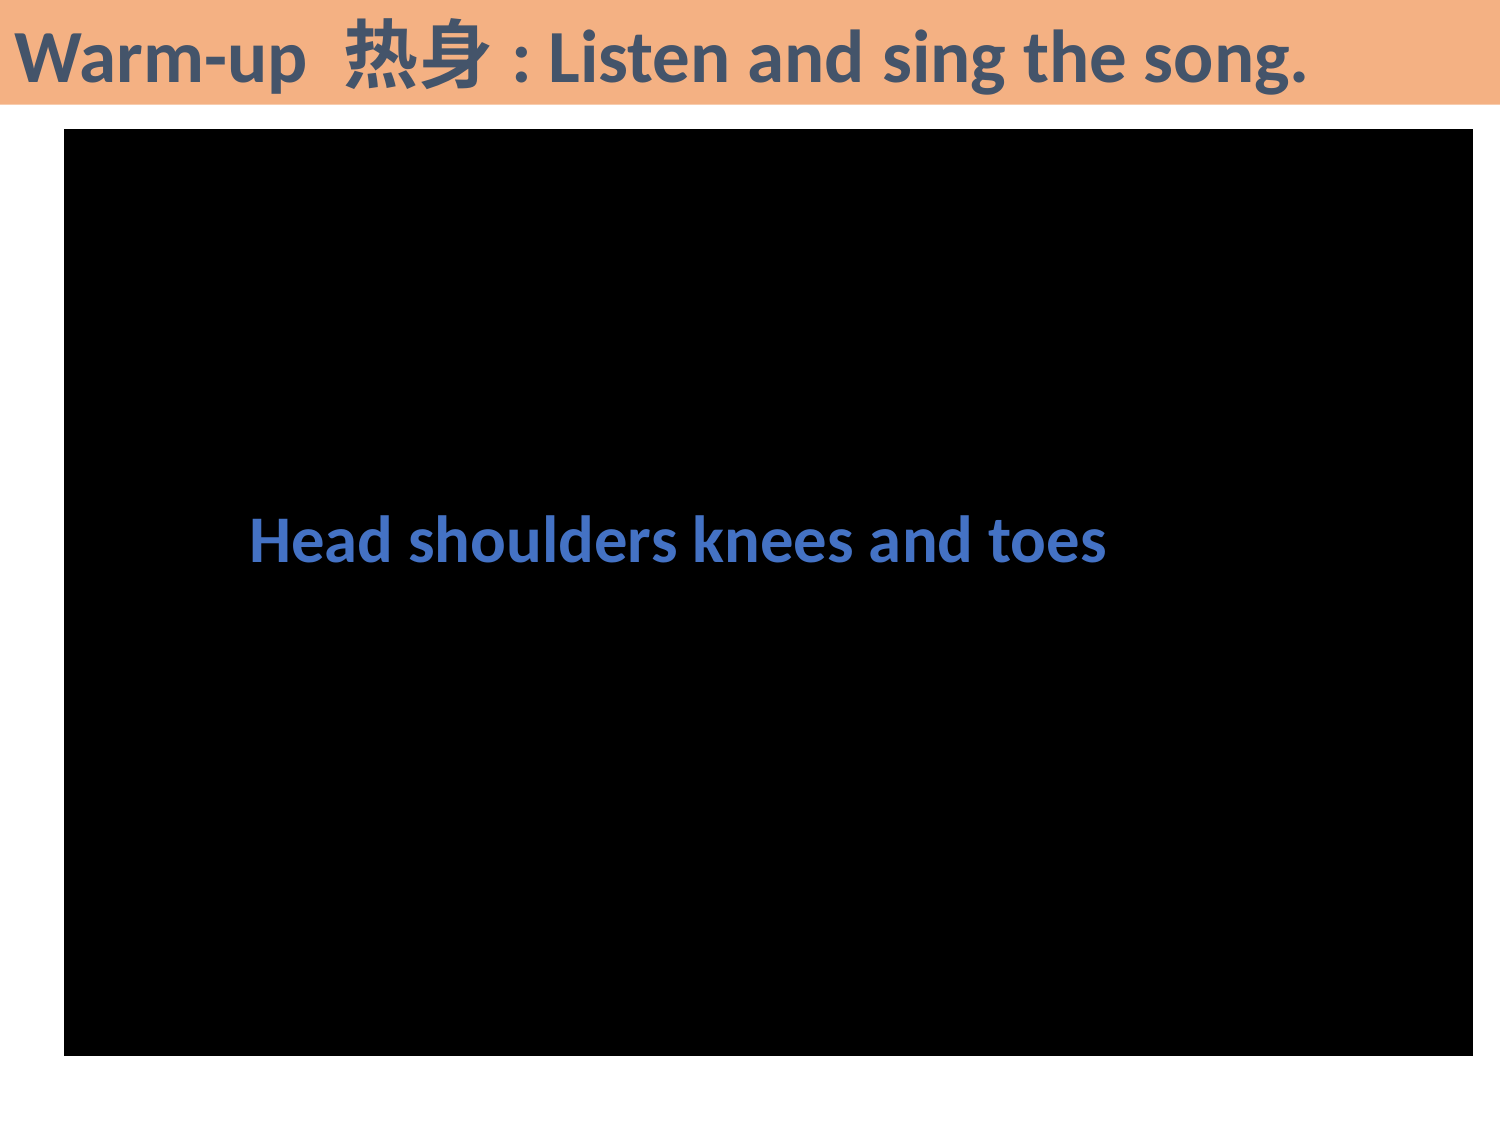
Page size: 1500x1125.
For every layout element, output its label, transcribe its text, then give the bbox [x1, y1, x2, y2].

text_box Warm-up 热身: Listen and sing the song. [0, 0, 1500, 105]
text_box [63, 128, 1474, 1057]
